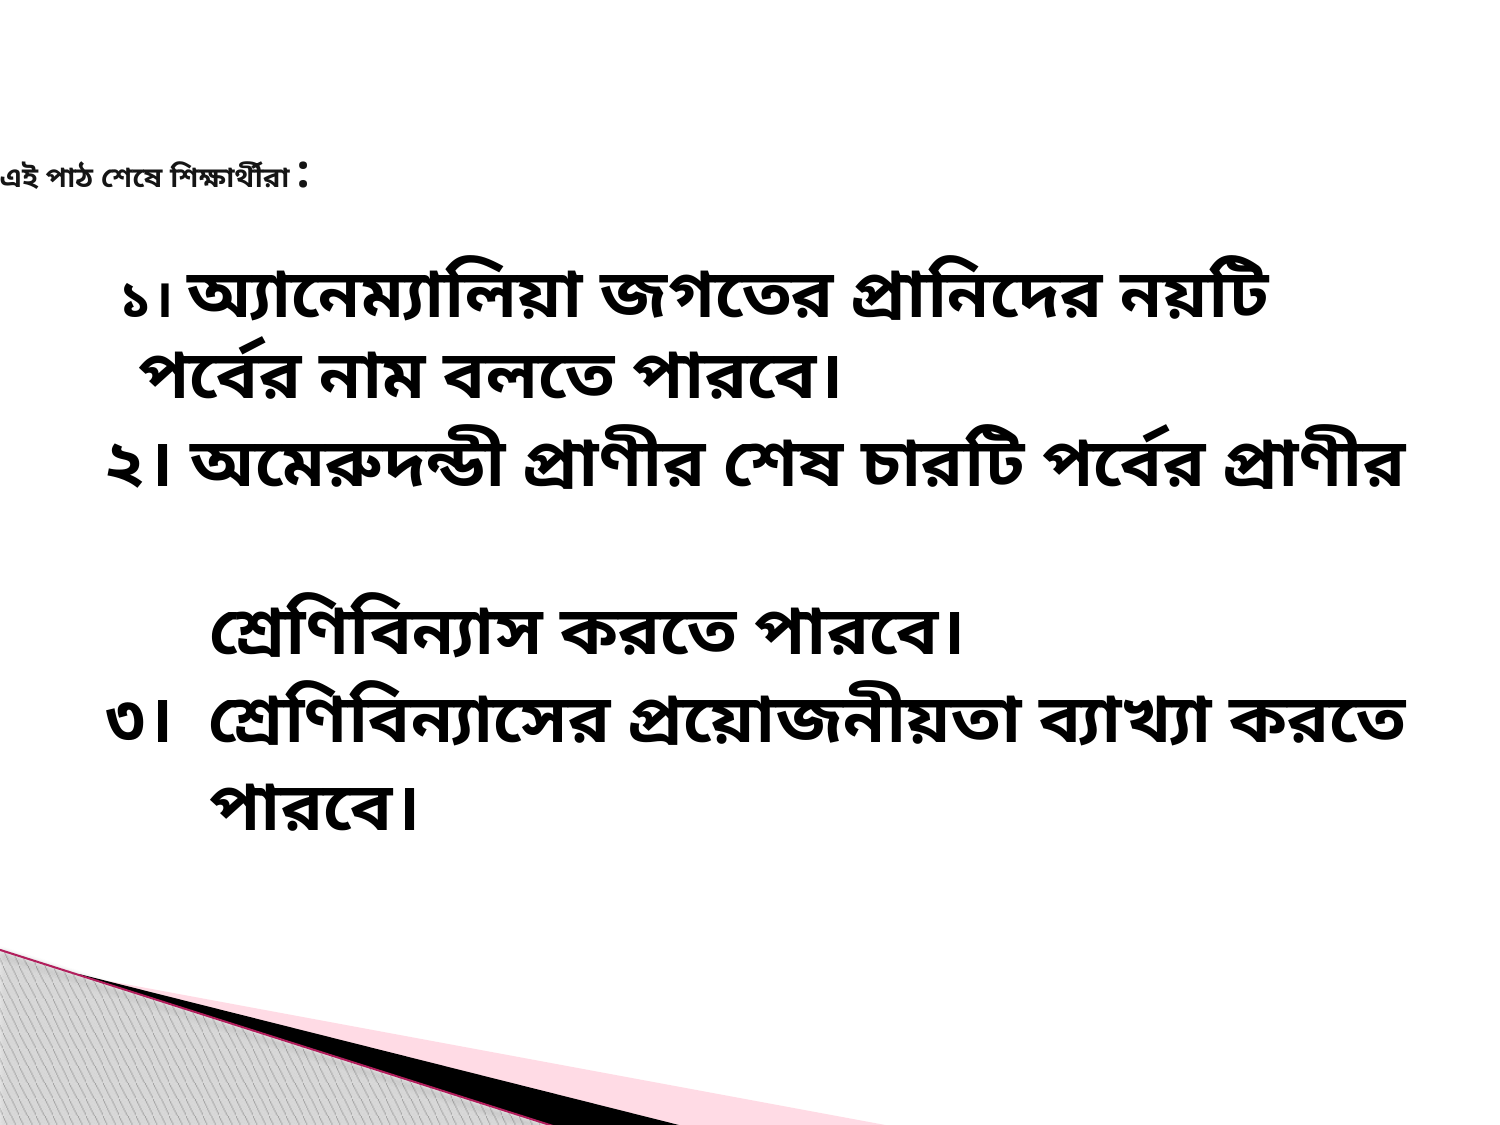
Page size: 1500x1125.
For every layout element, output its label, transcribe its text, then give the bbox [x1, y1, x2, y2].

title এই পাঠ শেষে শিক্ষার্থীরা : [0, 99, 1175, 238]
list ১। অ্যানেম্যালিয়া জগতের প্রানিদের নয়টি পর্বের নাম বলতে পারবে। ২। অমেরুদন্ডী প্রাণীর শেষ চারটি পর্বের প্রাণীর শ্রেণিবিন্যাস করতে পারবে। ৩। শ্রেণিবিন্যাসের প্রয়োজনীয়তা ব্যাখ্যা করতে পারবে। [75, 243, 1425, 986]
